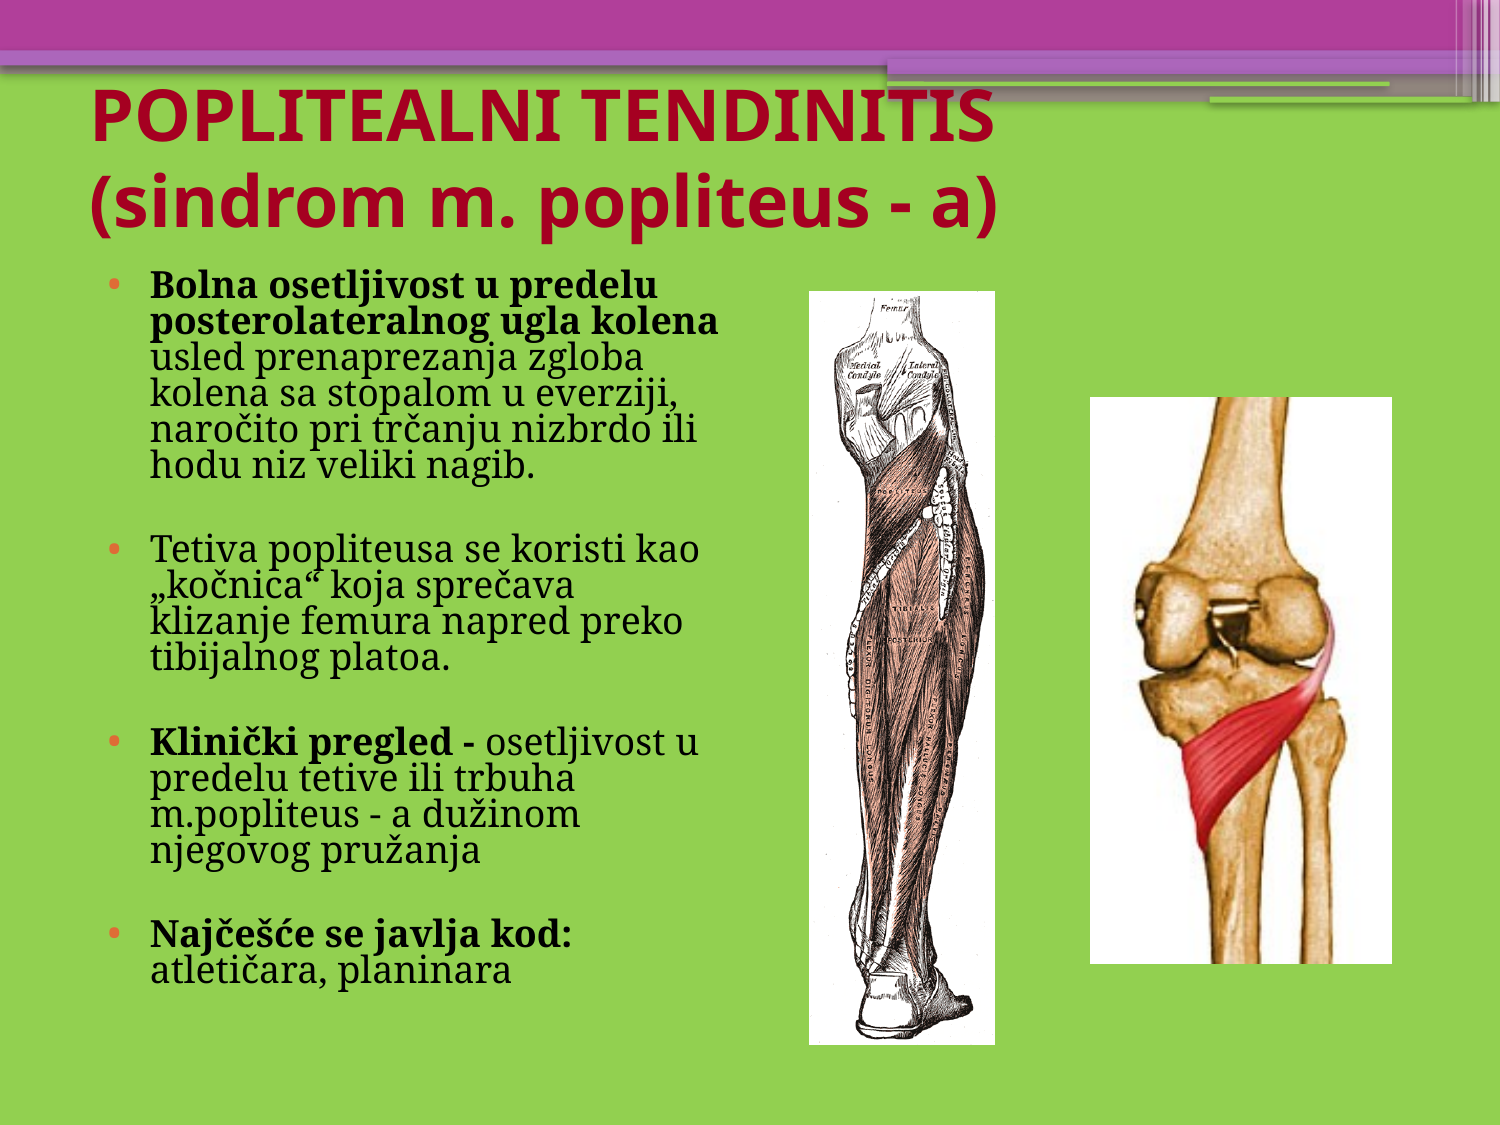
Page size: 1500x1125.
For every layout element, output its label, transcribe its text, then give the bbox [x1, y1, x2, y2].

title POPLITEALNI TENDINITIS (sindrom m. popliteus - a) [75, 62, 1425, 250]
list Bolna osetljivost u predelu posterolateralnog ugla kolena usled prenaprezanja zgloba kolena sa stopalom u everziji, naročito pri trčanju nizbrdo ili hodu niz veliki nagib. Tetiva popliteusa se koristi kao „kočnica“ koja sprečava klizanje femura napred preko tibijalnog platoa. Klinički pregled - osetljivost u predelu tetive ili trbuha m.popliteus - a dužinom njegovog pružanja Najčešće se javlja kod: atletičara, planinara [75, 262, 738, 1071]
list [808, 290, 1500, 1071]
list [1090, 396, 1392, 965]
